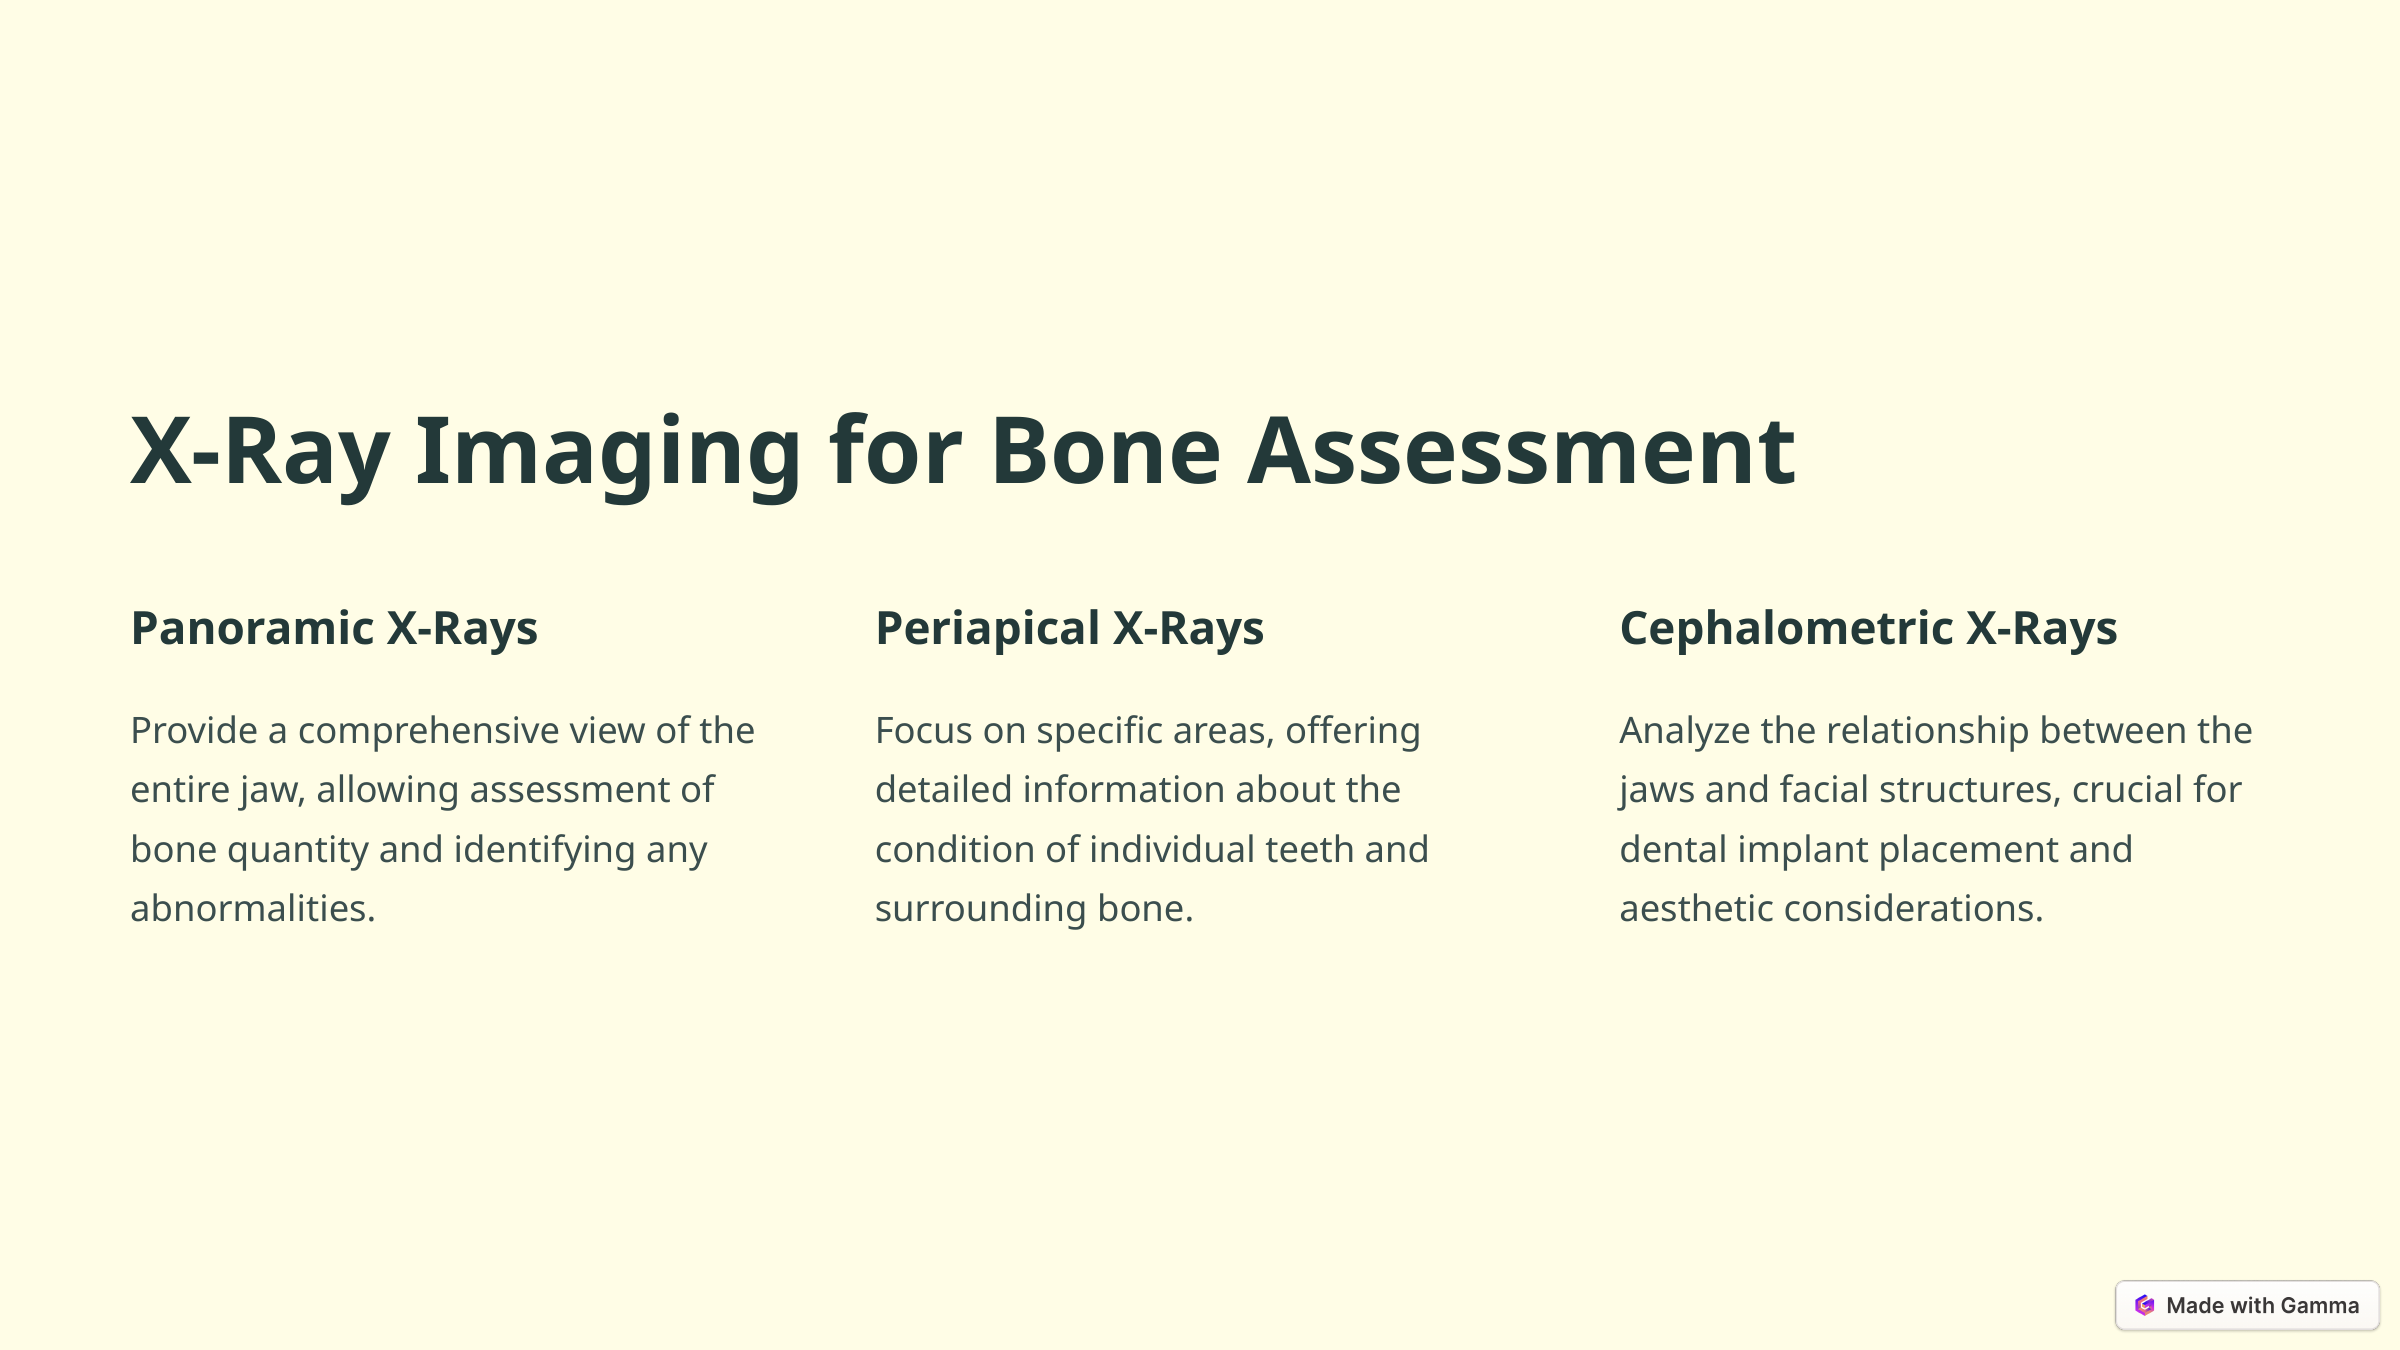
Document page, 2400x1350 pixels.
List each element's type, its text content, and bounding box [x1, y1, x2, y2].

picture [2106, 1271, 2389, 1339]
text_box Focus on specific areas, offering detailed information about the condition of individual teeth and surrounding bone. [874, 691, 1528, 930]
text_box X-Ray Imaging for Bone Assessment [130, 386, 1981, 504]
text_box Provide a comprehensive view of the entire jaw, allowing assessment of bone quantity and identifying any abnormalities. [130, 691, 783, 930]
text_box Analyze the relationship between the jaws and facial structures, crucial for dental implant placement and aesthetic considerations. [1619, 691, 2272, 930]
text_box Panoramic X-Rays [130, 596, 609, 655]
text_box Periapical X-Rays [874, 596, 1340, 655]
text_box Cephalometric X-Rays [1619, 596, 2199, 655]
